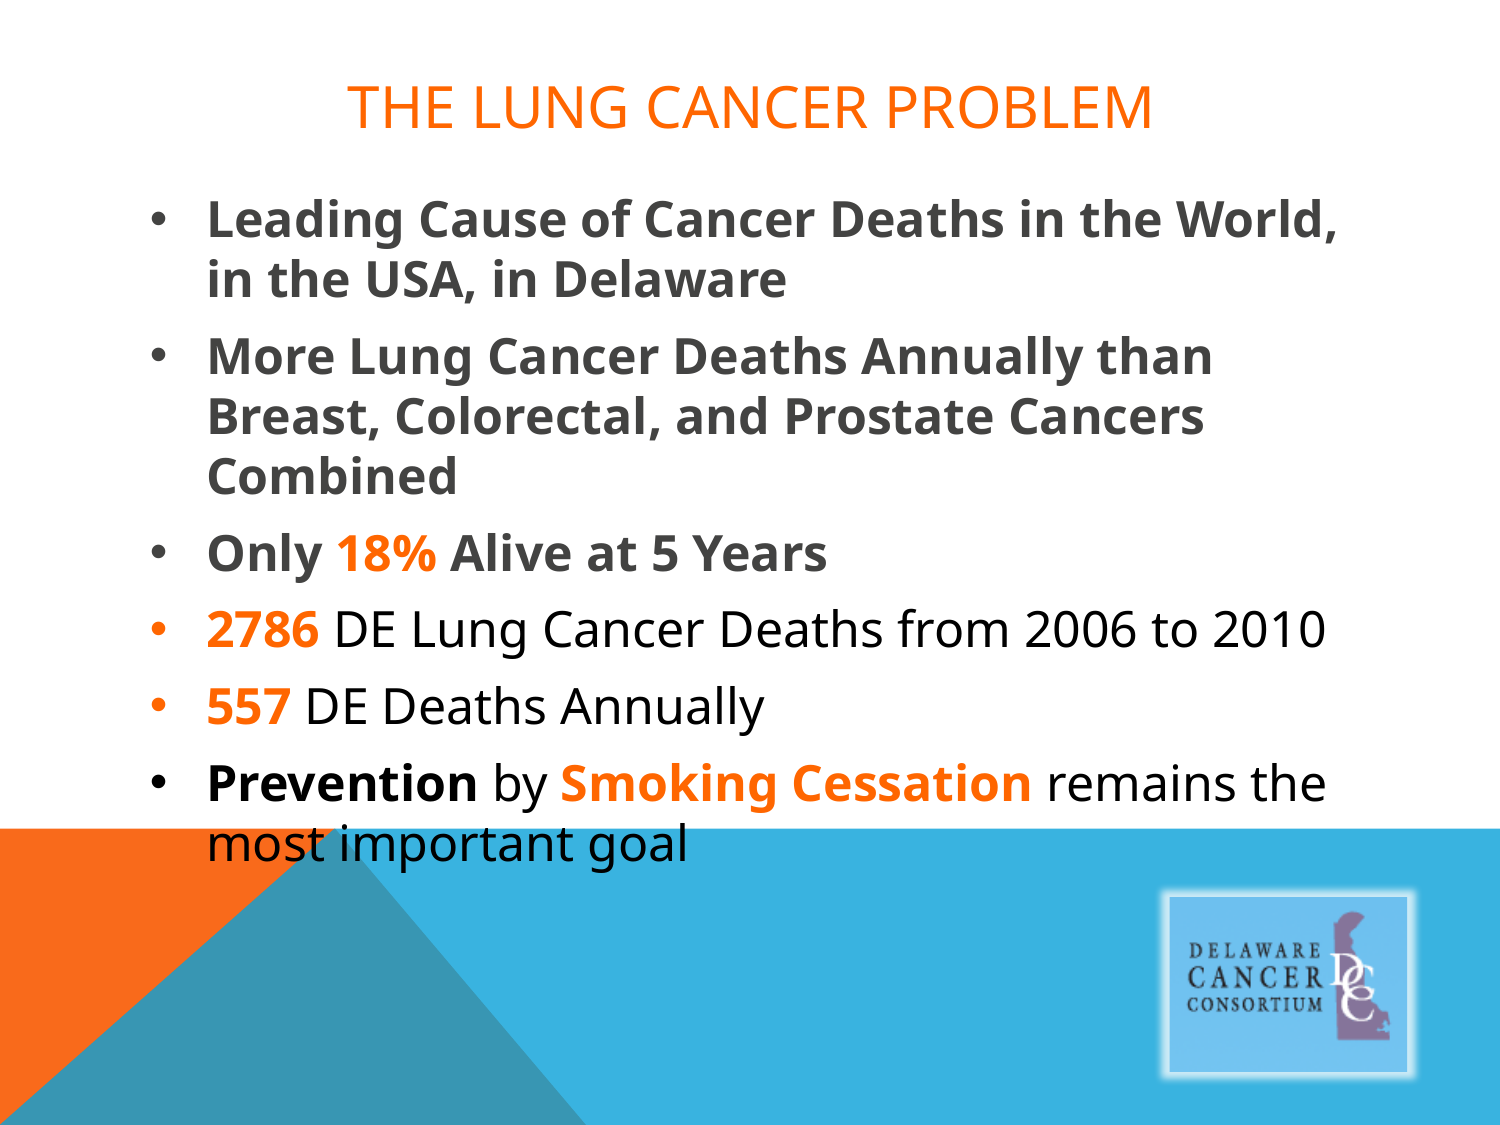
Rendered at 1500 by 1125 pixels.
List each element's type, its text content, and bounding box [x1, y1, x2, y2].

list Leading Cause of Cancer Deaths in the World, in the USA, in Delaware More Lung Cancer Deaths Annually than Breast, Colorectal, and Prostate Cancers Combined Only 18% Alive at 5 Years 2786 DE Lung Cancer Deaths from 2006 to 2010 557 DE Deaths Annually Prevention by Smoking Cessation remains the most important goal [134, 180, 1369, 768]
picture [1169, 897, 1408, 1072]
title The Lung Cancer problem [134, 59, 1369, 150]
